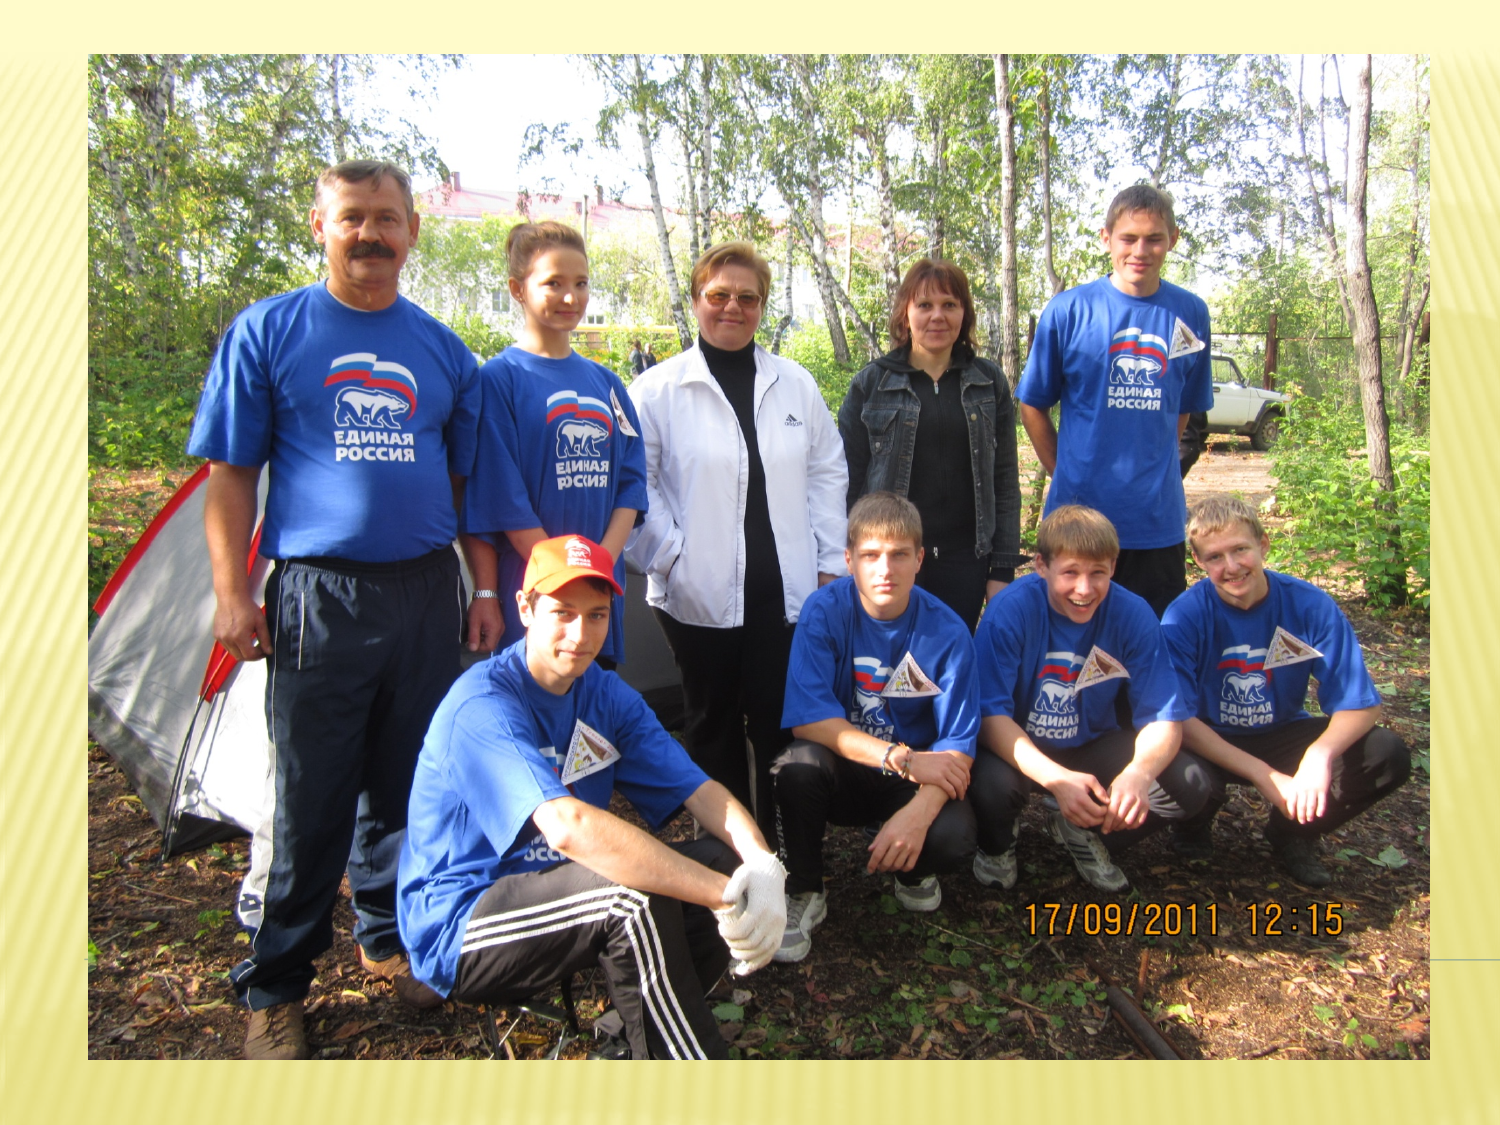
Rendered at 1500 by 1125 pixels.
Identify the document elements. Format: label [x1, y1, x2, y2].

picture [88, 54, 1430, 1061]
